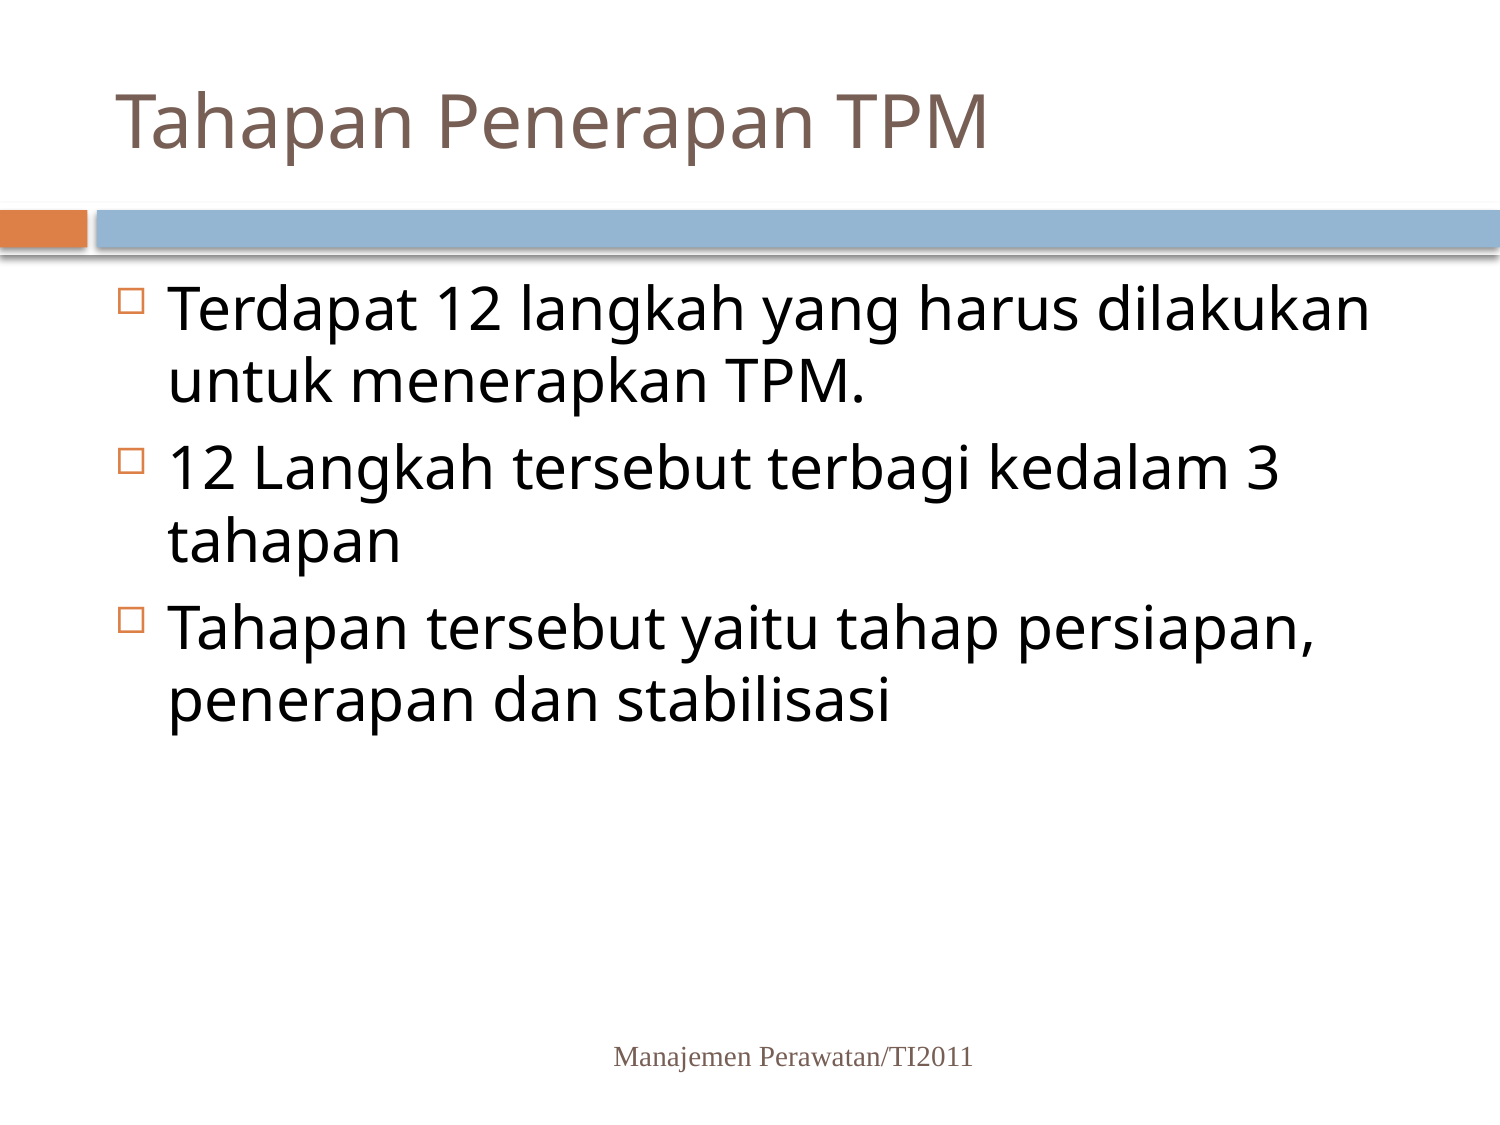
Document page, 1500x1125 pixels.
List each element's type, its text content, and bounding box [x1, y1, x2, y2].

footer Manajemen Perawatan/TI2011 [99, 1024, 990, 1085]
title Tahapan Penerapan TPM [100, 37, 1438, 200]
list Terdapat 12 langkah yang harus dilakukan untuk menerapkan TPM. 12 Langkah tersebut terbagi kedalam 3 tahapan Tahapan tersebut yaitu tahap persiapan, penerapan dan stabilisasi [100, 262, 1438, 1000]
